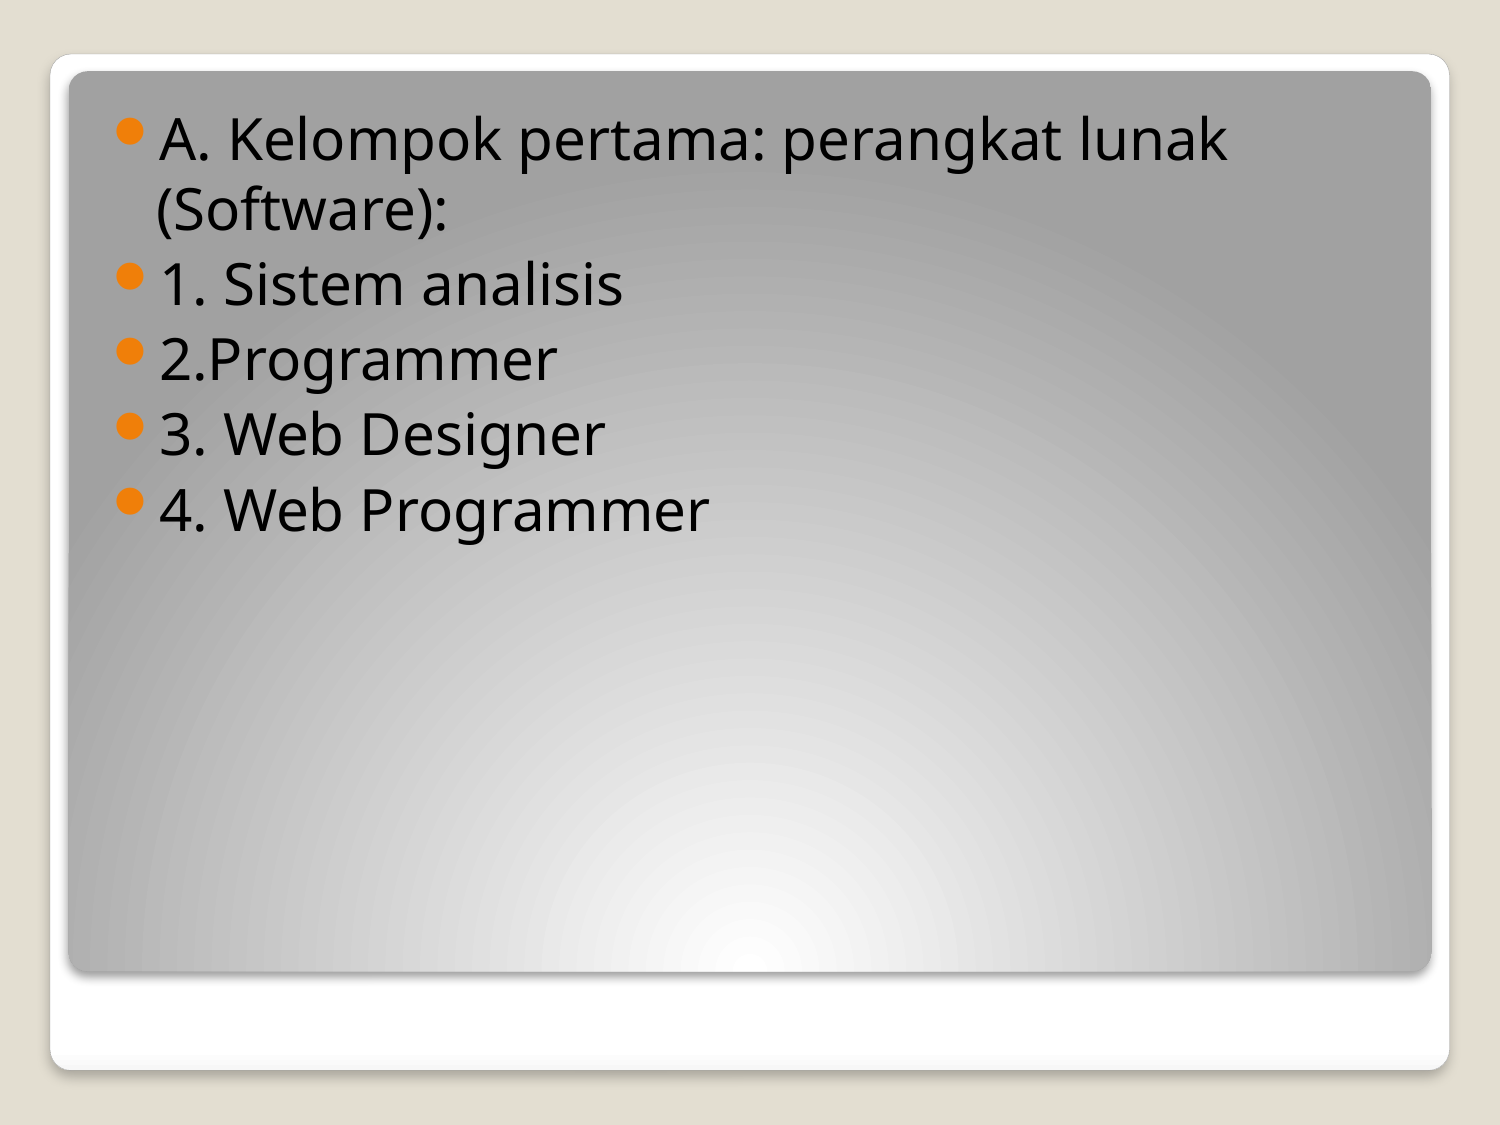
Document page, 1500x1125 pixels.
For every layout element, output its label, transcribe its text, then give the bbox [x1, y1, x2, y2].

list A. Kelompok pertama: perangkat lunak (Software): 1. Sistem analisis 2.Programmer 3. Web Designer 4. Web Programmer [82, 86, 1425, 774]
